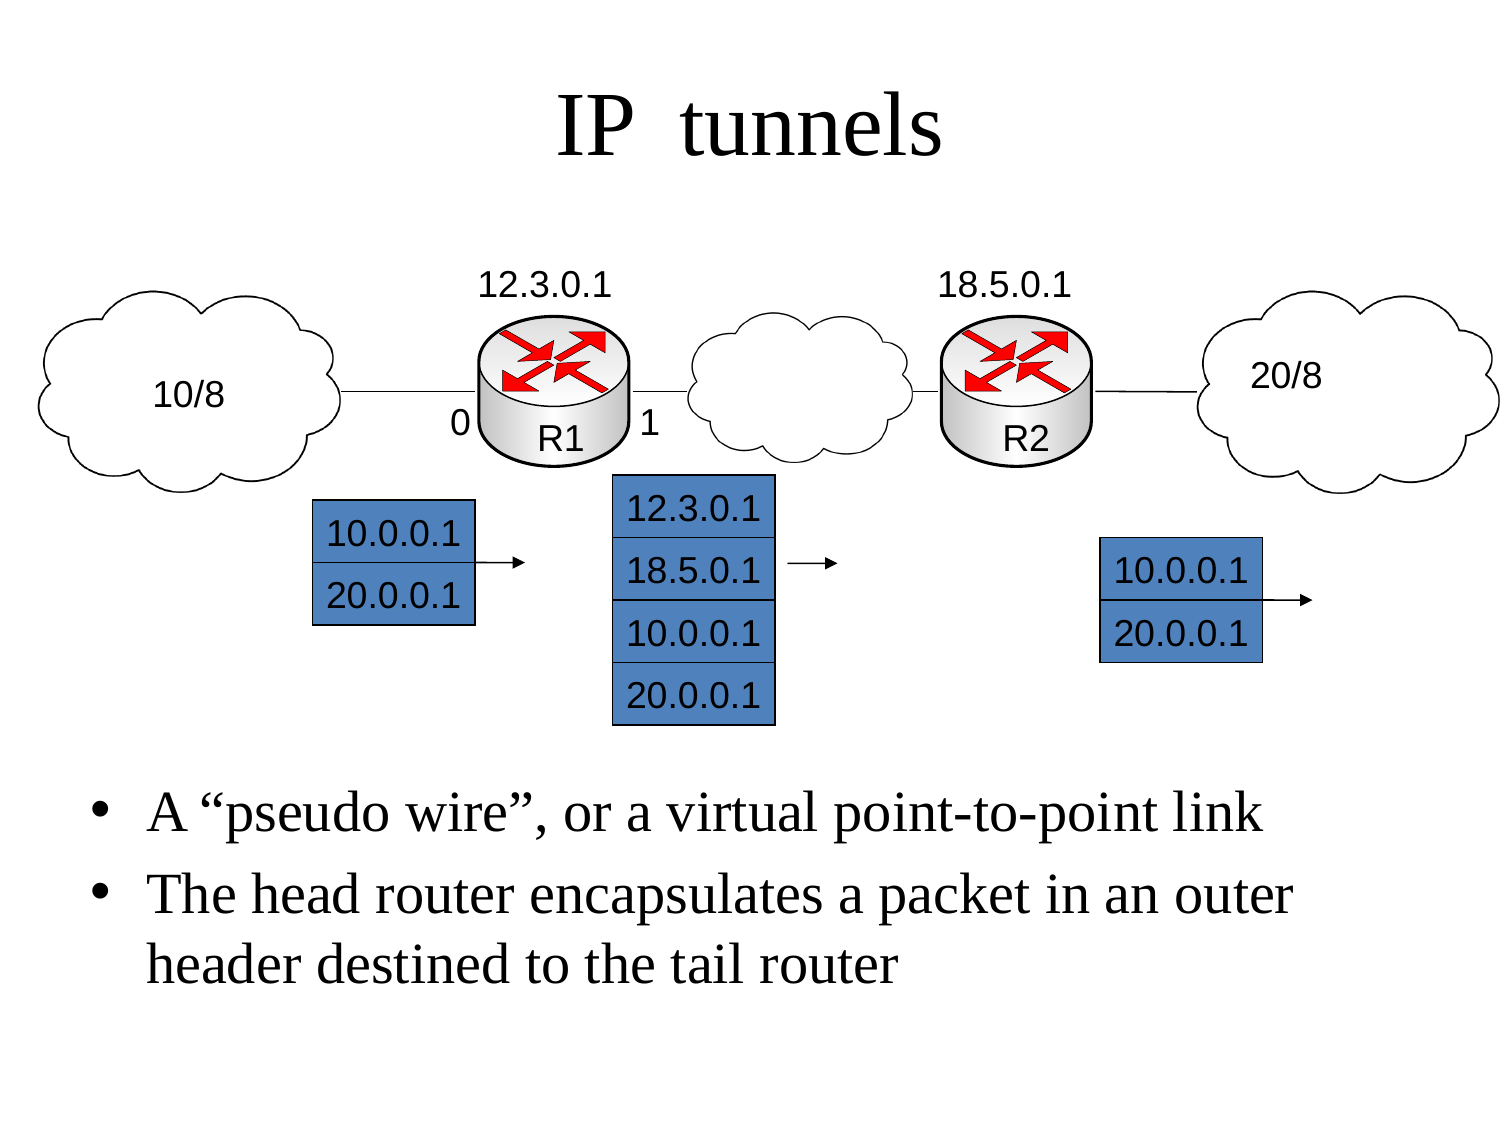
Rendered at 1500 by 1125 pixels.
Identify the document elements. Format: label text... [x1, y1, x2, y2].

text_box 20.0.0.1 [312, 562, 475, 625]
text_box 18.5.0.1 [612, 537, 775, 600]
picture [1196, 290, 1500, 494]
text_box 20.0.0.1 [612, 662, 775, 725]
text_box [474, 556, 526, 569]
text_box 10.0.0.1 [1099, 537, 1263, 599]
text_box 12.3.0.1 [462, 252, 628, 313]
list A “pseudo wire”, or a virtual point-to-point link The head router encapsulates a packet in an outer header destined to the tail router [74, 765, 1426, 1125]
picture [37, 289, 341, 493]
text_box 12.3.0.1 [612, 474, 775, 537]
text_box 1 [637, 399, 675, 450]
text_box [787, 557, 838, 570]
text_box [1262, 593, 1313, 607]
text_box 0 [435, 399, 469, 450]
text_box 10.0.0.1 [612, 600, 775, 662]
title IP tunnels [74, 24, 1426, 213]
text_box 18.5.0.1 [922, 252, 1088, 313]
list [937, 312, 1096, 471]
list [474, 312, 633, 471]
text_box 10.0.0.1 [312, 499, 475, 562]
text_box 20.0.0.1 [1099, 599, 1263, 663]
picture [687, 312, 913, 463]
